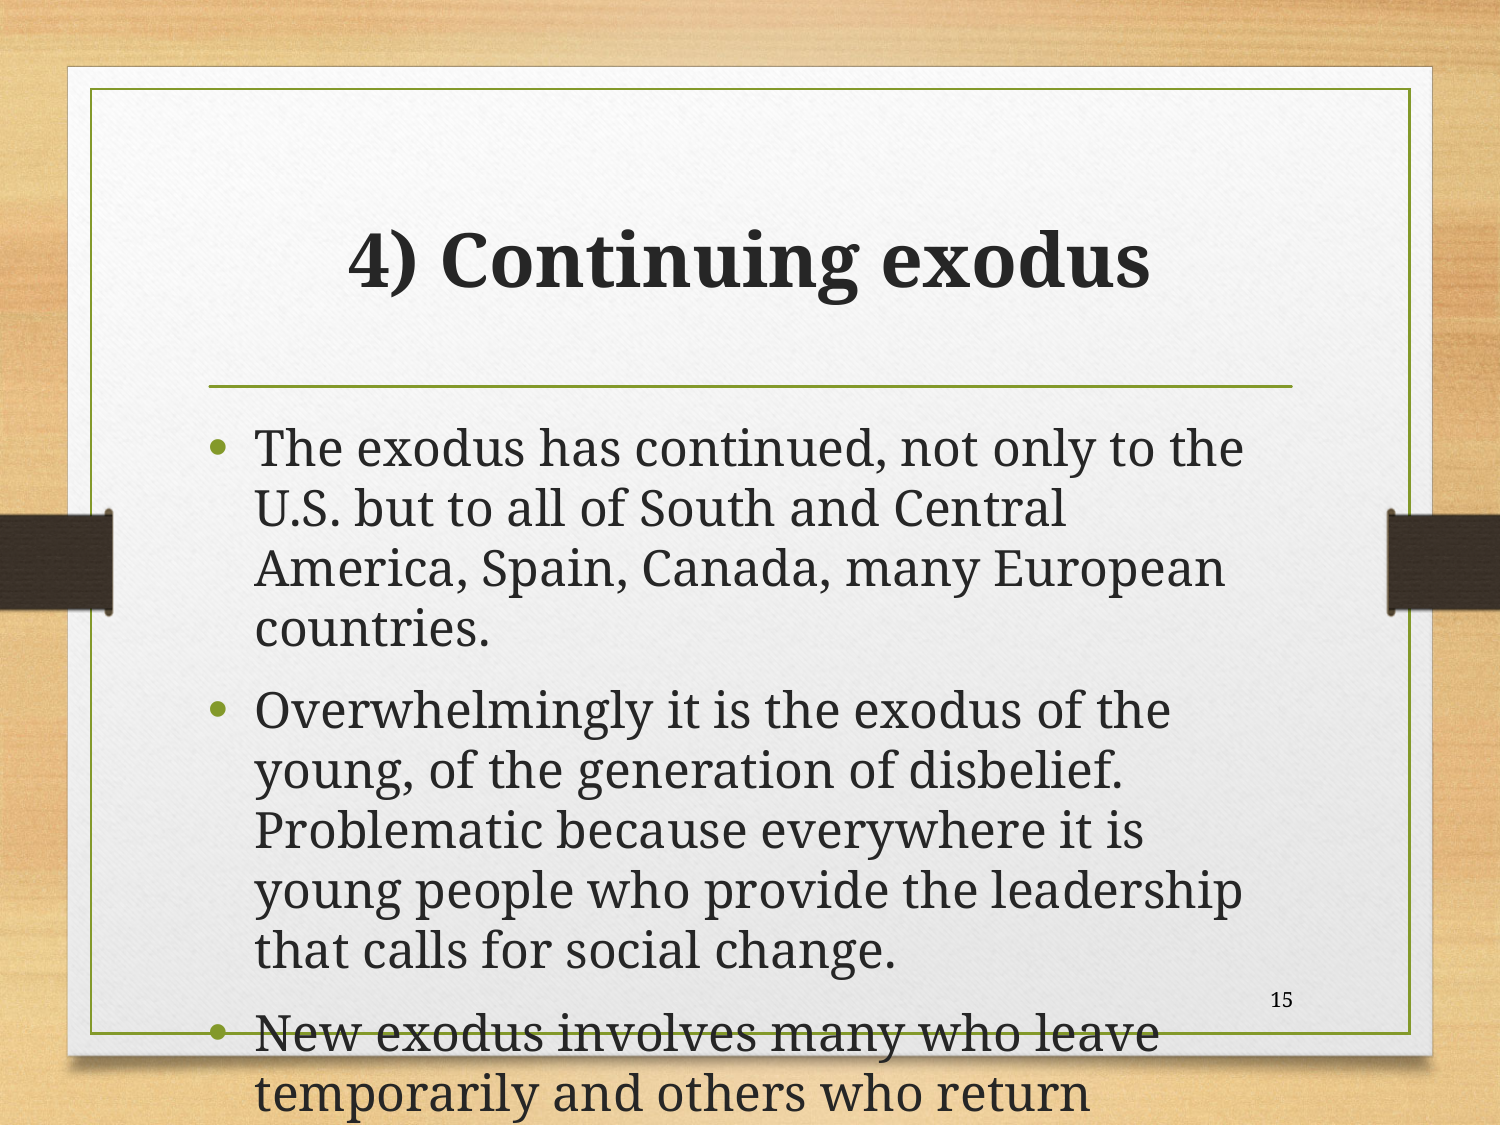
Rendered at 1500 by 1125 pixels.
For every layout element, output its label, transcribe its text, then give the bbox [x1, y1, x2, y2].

title 4) Continuing exodus [192, 150, 1309, 364]
picture [0, 0, 1500, 1125]
slide_number 15 [1243, 977, 1309, 1024]
list The exodus has continued, not only to the U.S. but to all of South and Central America, Spain, Canada, many European countries. Overwhelmingly it is the exodus of the young, of the generation of disbelief. Problematic because everywhere it is young people who provide the leadership that calls for social change. New exodus involves many who leave temporarily and others who return temporarily. Not a total break with the past. [192, 408, 1309, 974]
